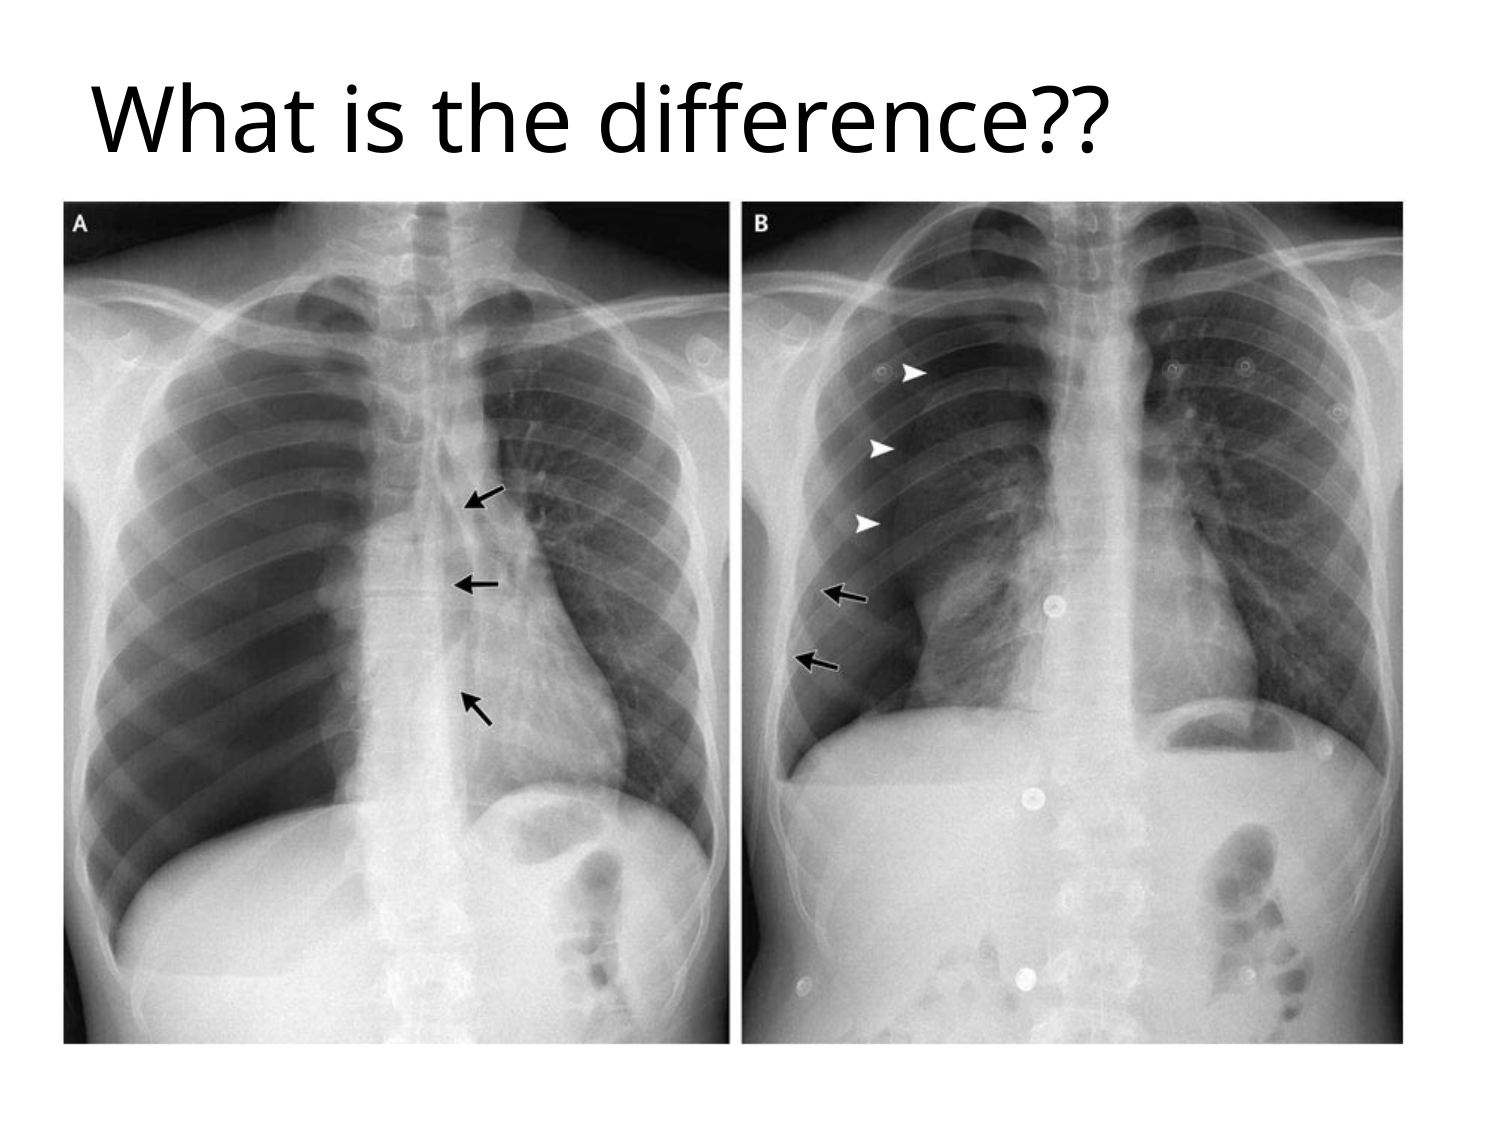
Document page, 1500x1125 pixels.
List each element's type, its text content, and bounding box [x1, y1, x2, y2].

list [37, 175, 1430, 1072]
title What is the difference?? [75, 45, 1372, 174]
